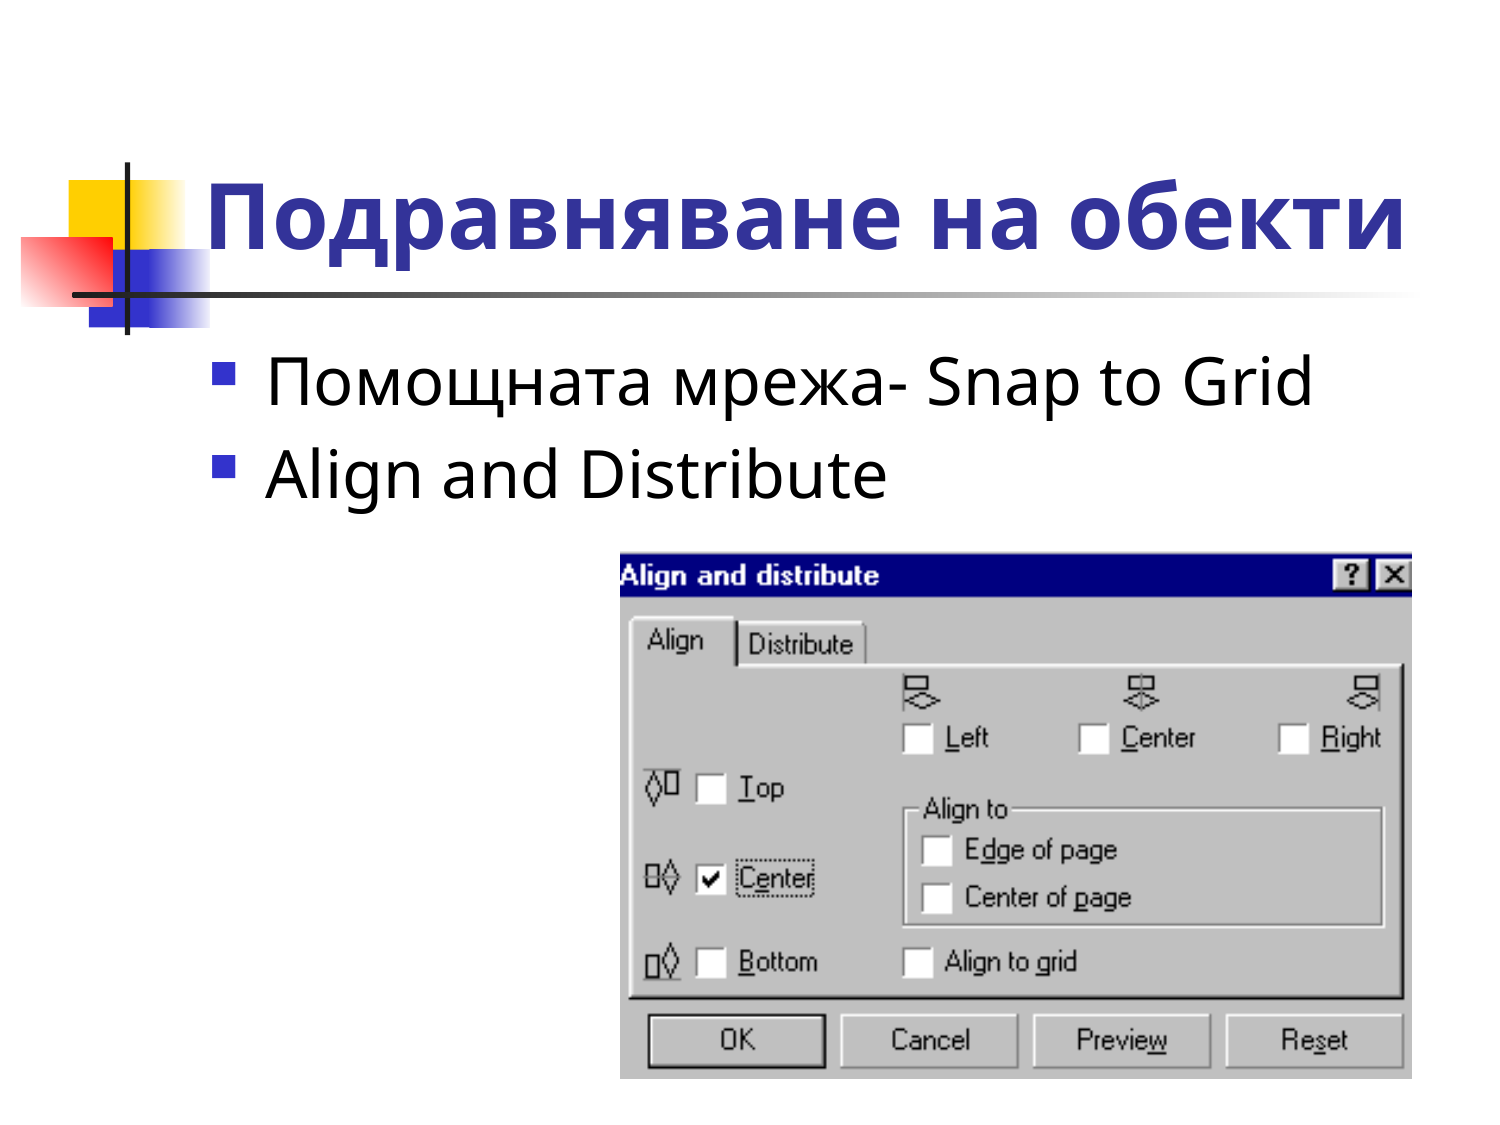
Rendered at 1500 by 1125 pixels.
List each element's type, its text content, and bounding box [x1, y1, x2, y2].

title Подравняване на обекти [188, 34, 1468, 276]
picture [619, 550, 1412, 1079]
list Помощната мрежа- Snap to Grid Align and Distribute [193, 330, 1470, 540]
